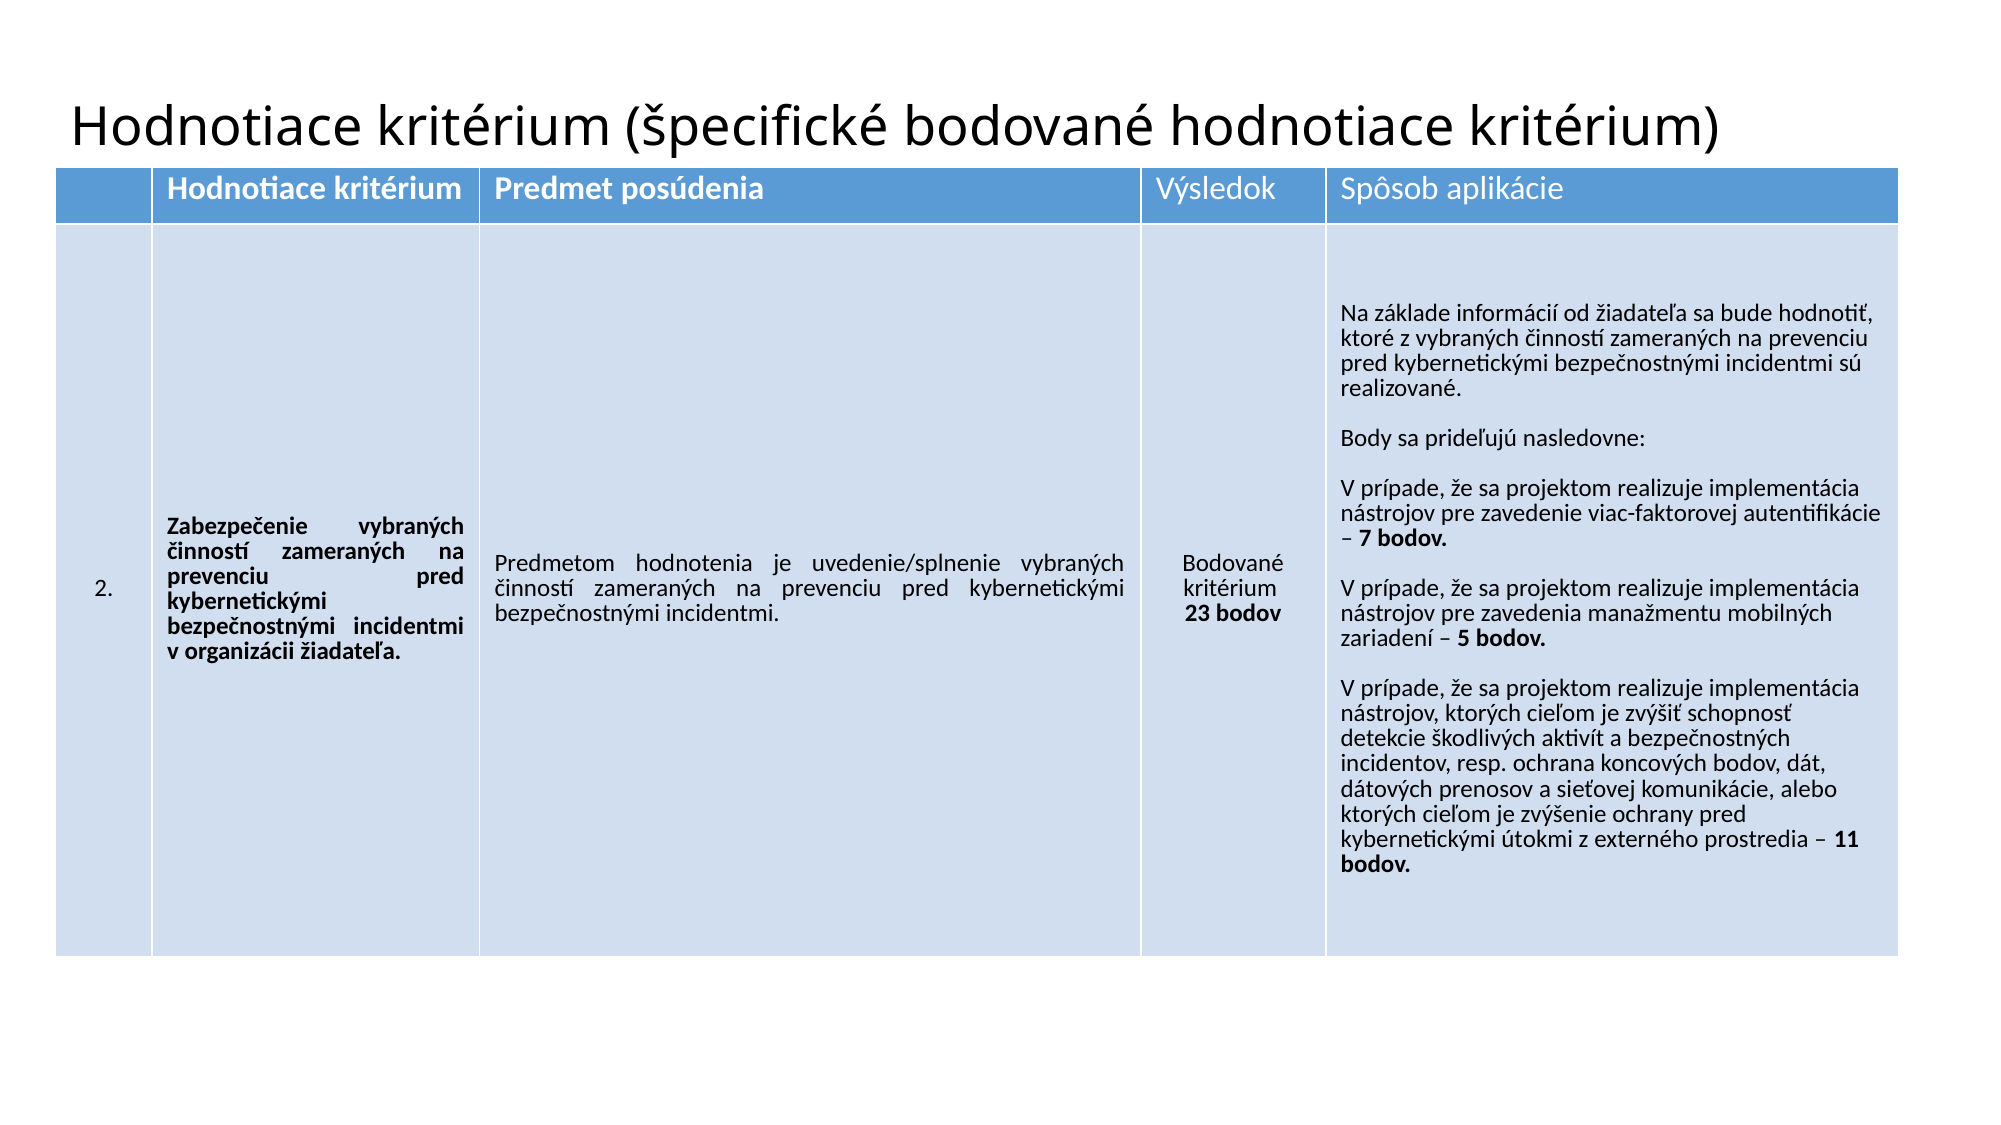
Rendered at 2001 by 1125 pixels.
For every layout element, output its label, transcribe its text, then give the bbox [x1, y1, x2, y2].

table_cell Bodované kritérium 23 bodov [1142, 225, 1325, 956]
table_cell Na základe informácií od žiadateľa sa bude hodnotiť, ktoré z vybraných činností zameraných na prevenciu pred kybernetickými bezpečnostnými incidentmi sú realizované. Body sa prideľujú nasledovne: V prípade, že sa projektom realizuje implementácia nástrojov pre zavedenie viac-faktorovej autentifikácie – 7 bodov. V prípade, že sa projektom realizuje implementácia nástrojov pre zavedenia manažmentu mobilných zariadení – 5 bodov. V prípade, že sa projektom realizuje implementácia nástrojov, ktorých cieľom je zvýšiť schopnosť detekcie škodlivých aktivít a bezpečnostných incidentov, resp. ochrana koncových bodov, dát, dátových prenosov a sieťovej komunikácie, alebo ktorých cieľom je zvýšenie ochrany pred kybernetickými útokmi z externého prostredia – 11 bodov. [1327, 225, 1898, 956]
table_header Výsledok [1142, 168, 1325, 223]
table_cell 2. [56, 225, 151, 956]
title Hodnotiace kritérium (špecifické bodované hodnotiace kritérium) [55, 43, 1899, 166]
table_header Hodnotiace kritérium [153, 168, 479, 223]
table_cell Predmetom hodnotenia je uvedenie/splnenie vybraných činností zameraných na prevenciu pred kybernetickými bezpečnostnými incidentmi. [480, 225, 1140, 956]
text_box [47, 171, 55, 232]
table_header [56, 168, 151, 223]
table_header Predmet posúdenia [480, 168, 1140, 223]
table_header Spôsob aplikácie [1327, 168, 1898, 223]
table_cell Zabezpečenie vybraných činností zameraných na prevenciu pred kybernetickými bezpečnostnými incidentmi v organizácii žiadateľa. [153, 225, 479, 956]
